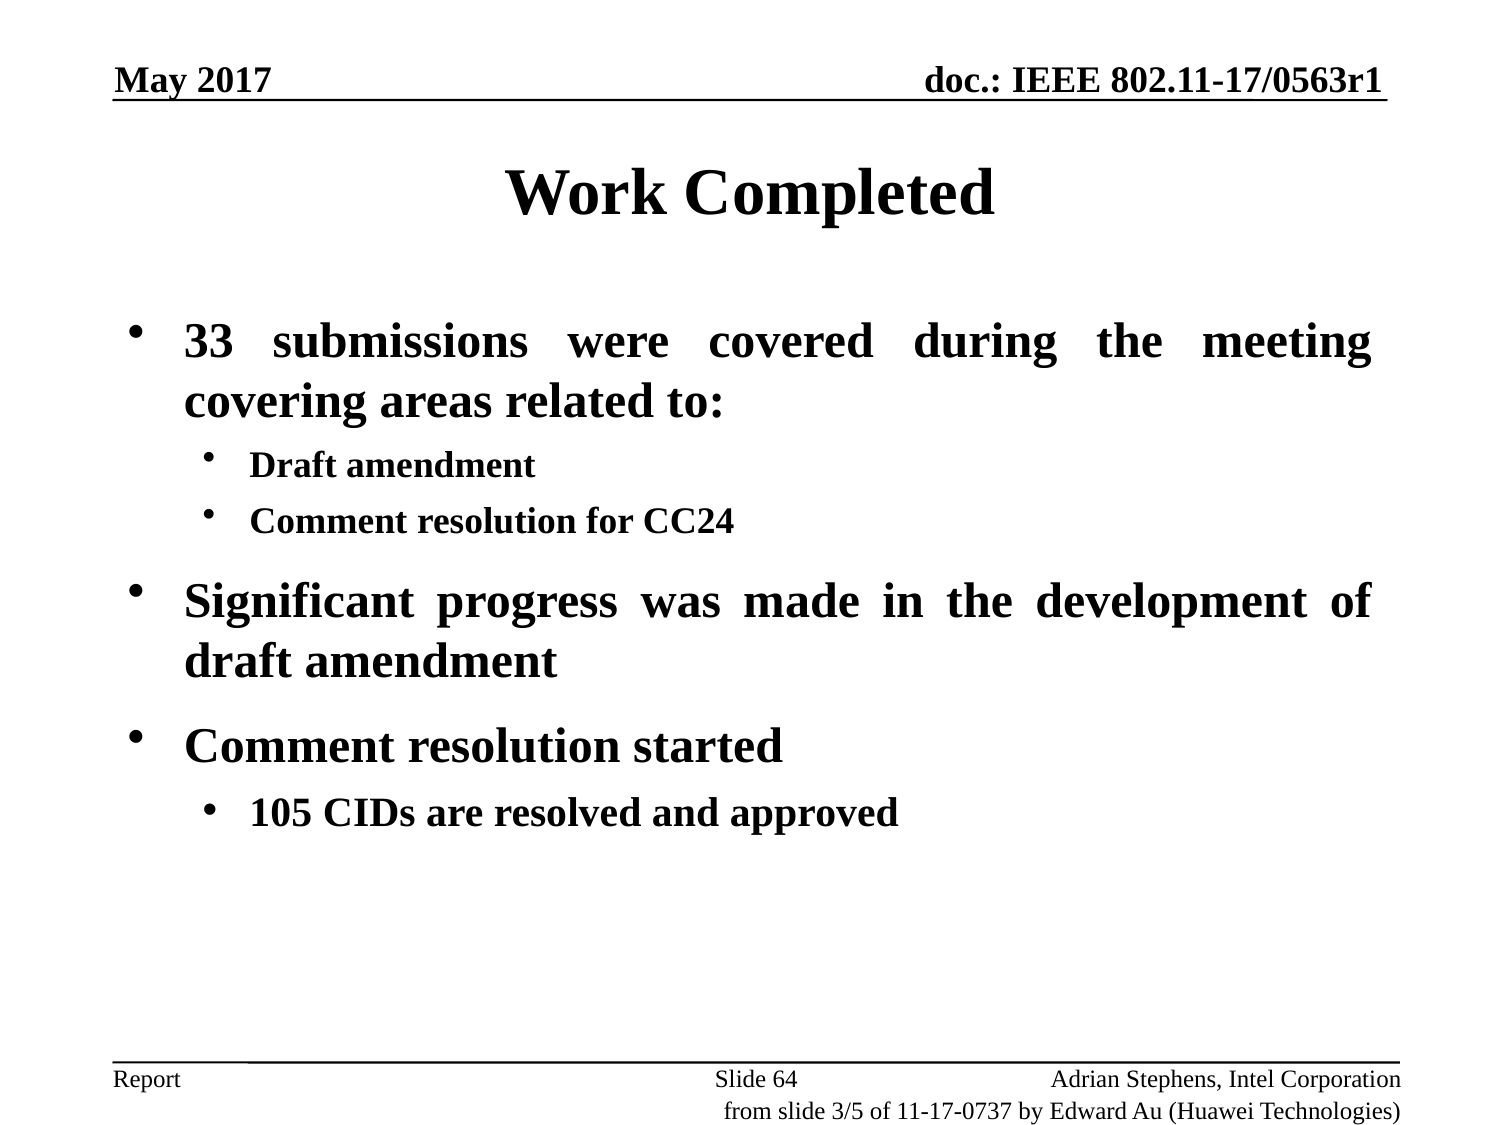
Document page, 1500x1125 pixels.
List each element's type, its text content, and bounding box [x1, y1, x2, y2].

slide_number Slide 64 [711, 1061, 801, 1087]
text_box Work Completed [112, 99, 1388, 275]
text_box from slide 3/5 of 11-17-0737 by Edward Au (Huawei Technologies) [343, 1087, 1417, 1125]
footer Adrian Stephens, Intel Corporation [1024, 1061, 1402, 1087]
text_box 33 submissions were covered during the meeting covering areas related to: Draft amendment Comment resolution for CC24 Significant progress was made in the development of draft amendment Comment resolution started 105 CIDs are resolved and approved [112, 299, 1388, 1025]
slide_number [114, 54, 374, 101]
